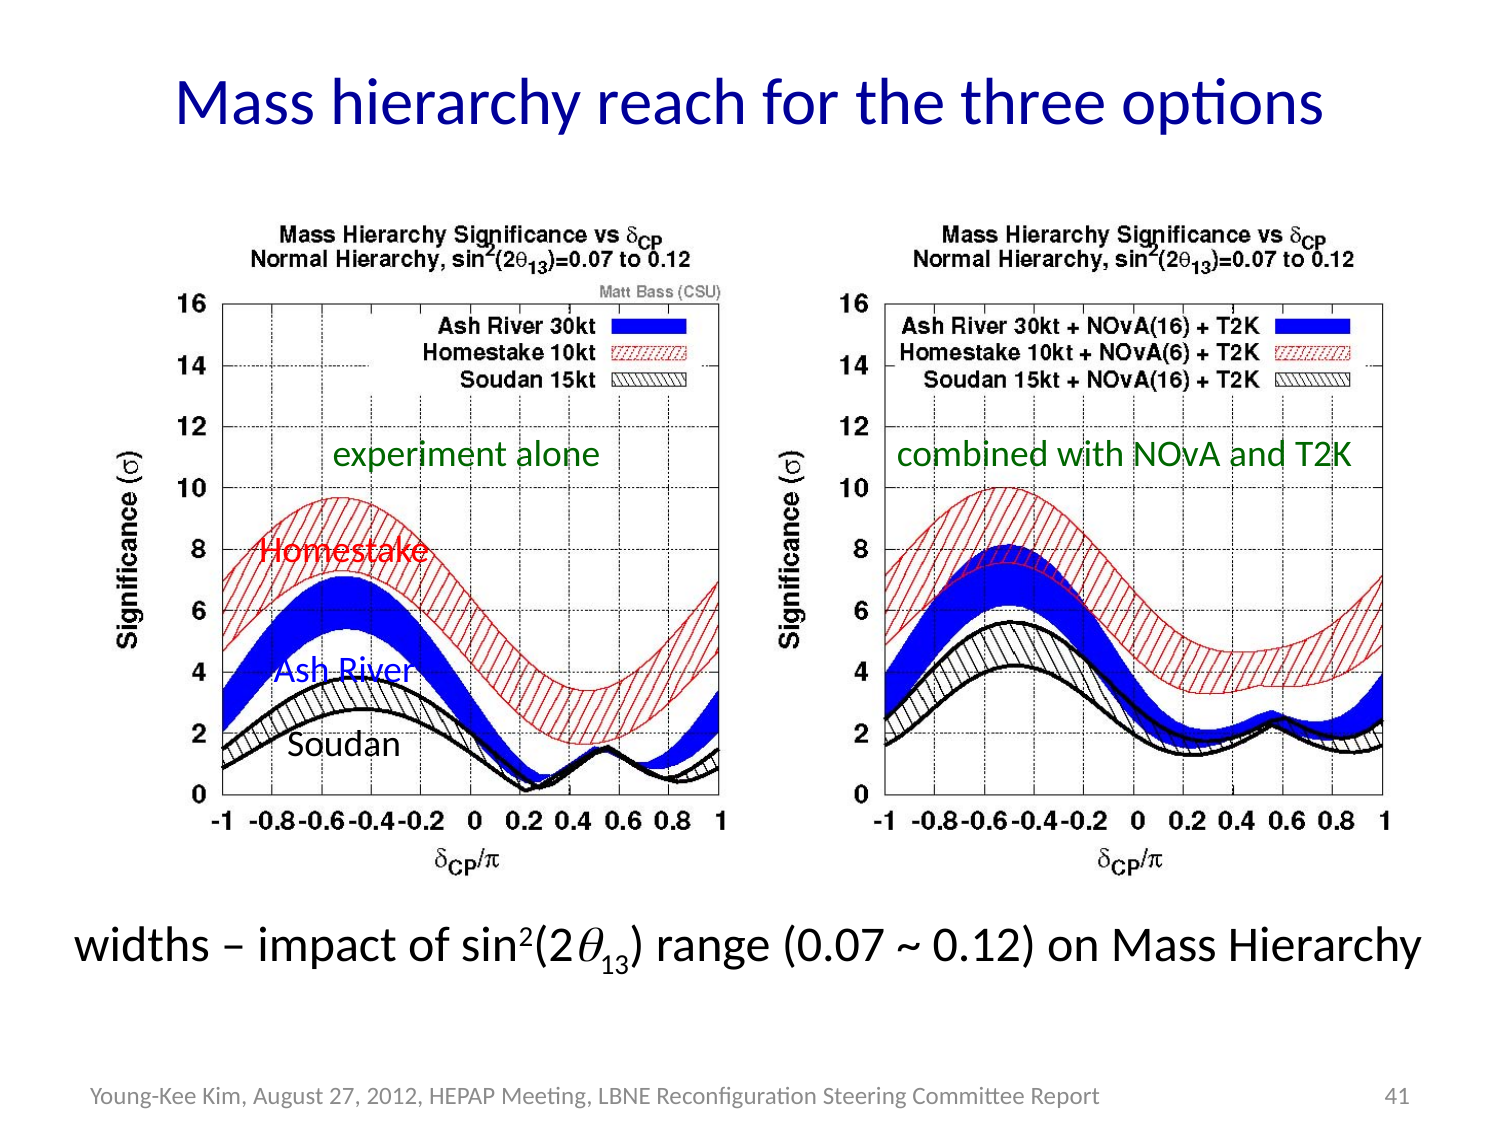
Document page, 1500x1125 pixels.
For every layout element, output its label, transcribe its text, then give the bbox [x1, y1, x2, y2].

footer Young-Kee Kim, August 27, 2012, HEPAP Meeting, LBNE Reconfiguration Steering Committee Report [75, 1064, 1074, 1125]
text_box widths – impact of sin2(213) range (0.07 ~ 0.12) on Mass Hierarchy [0, 904, 1497, 988]
picture [94, 197, 751, 907]
picture [757, 197, 1414, 907]
title Mass hierarchy reach for the three options [75, 45, 1425, 150]
slide_number 41 [1074, 1064, 1425, 1125]
